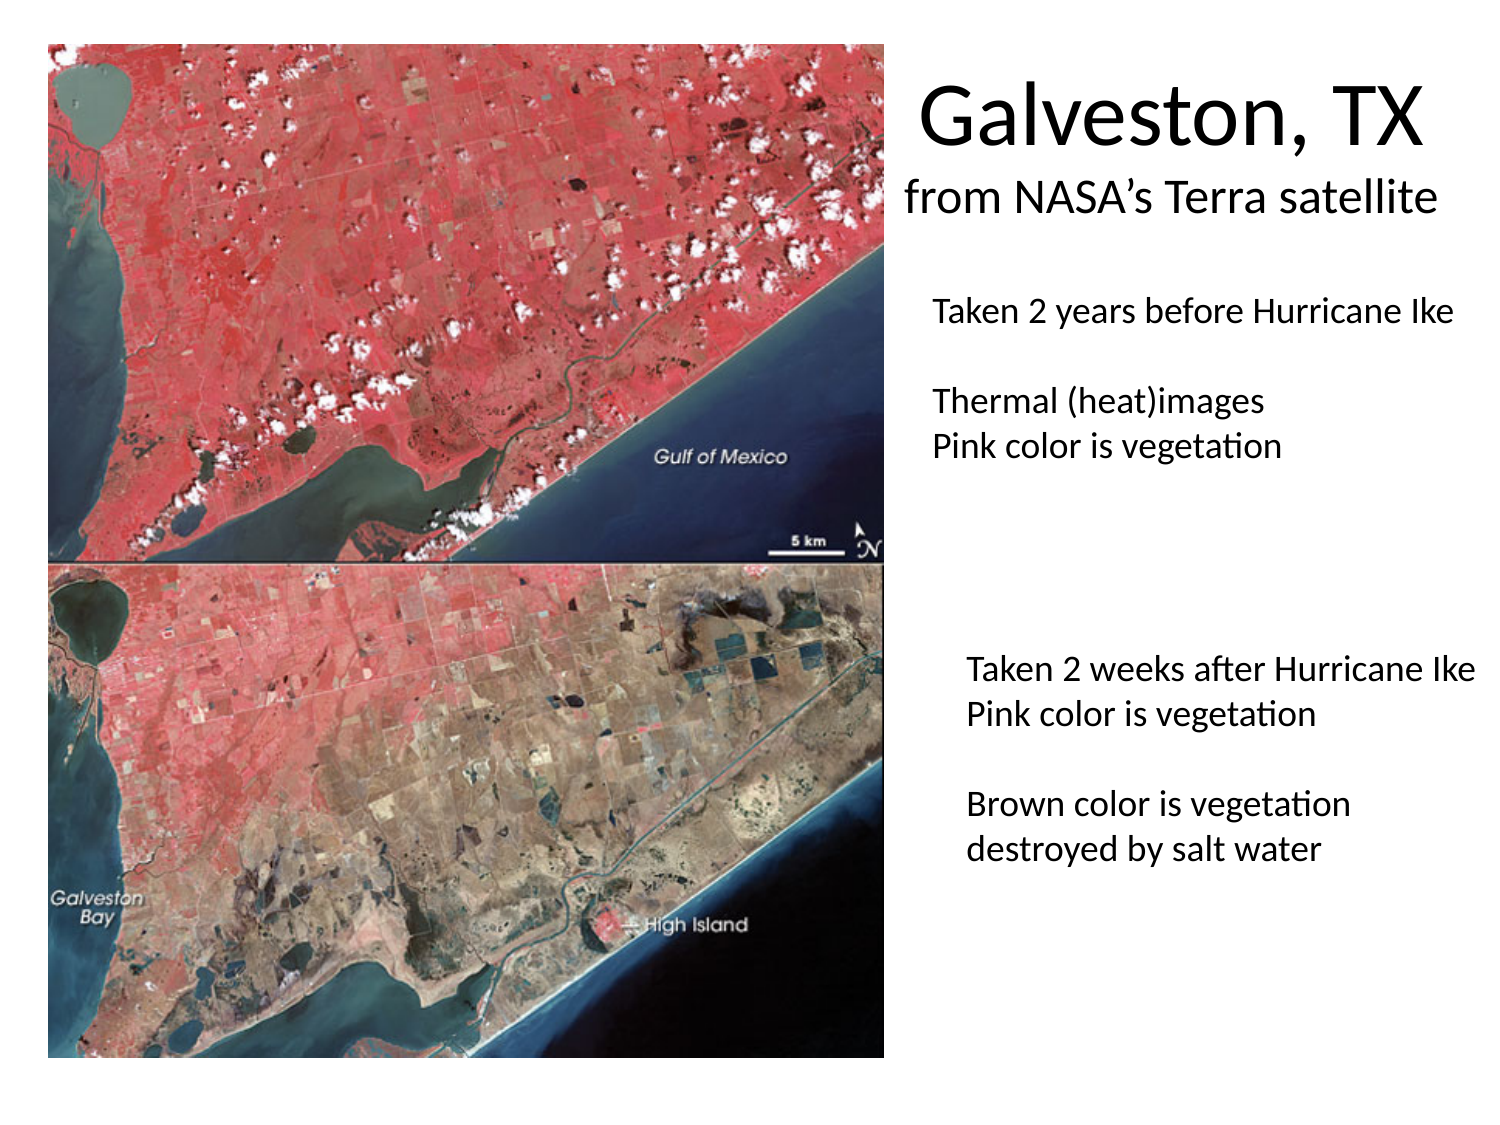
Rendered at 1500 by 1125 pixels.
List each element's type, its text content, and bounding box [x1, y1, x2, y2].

text_box Taken 2 years before Hurricane Ike Thermal (heat)images Pink color is vegetation [917, 278, 1470, 519]
text_box Taken 2 weeks after Hurricane Ike Pink color is vegetation Brown color is vegetation destroyed by salt water [951, 636, 1492, 877]
title Galveston, TX from NASA’s Terra satellite [887, 45, 1460, 233]
picture [48, 44, 885, 1059]
